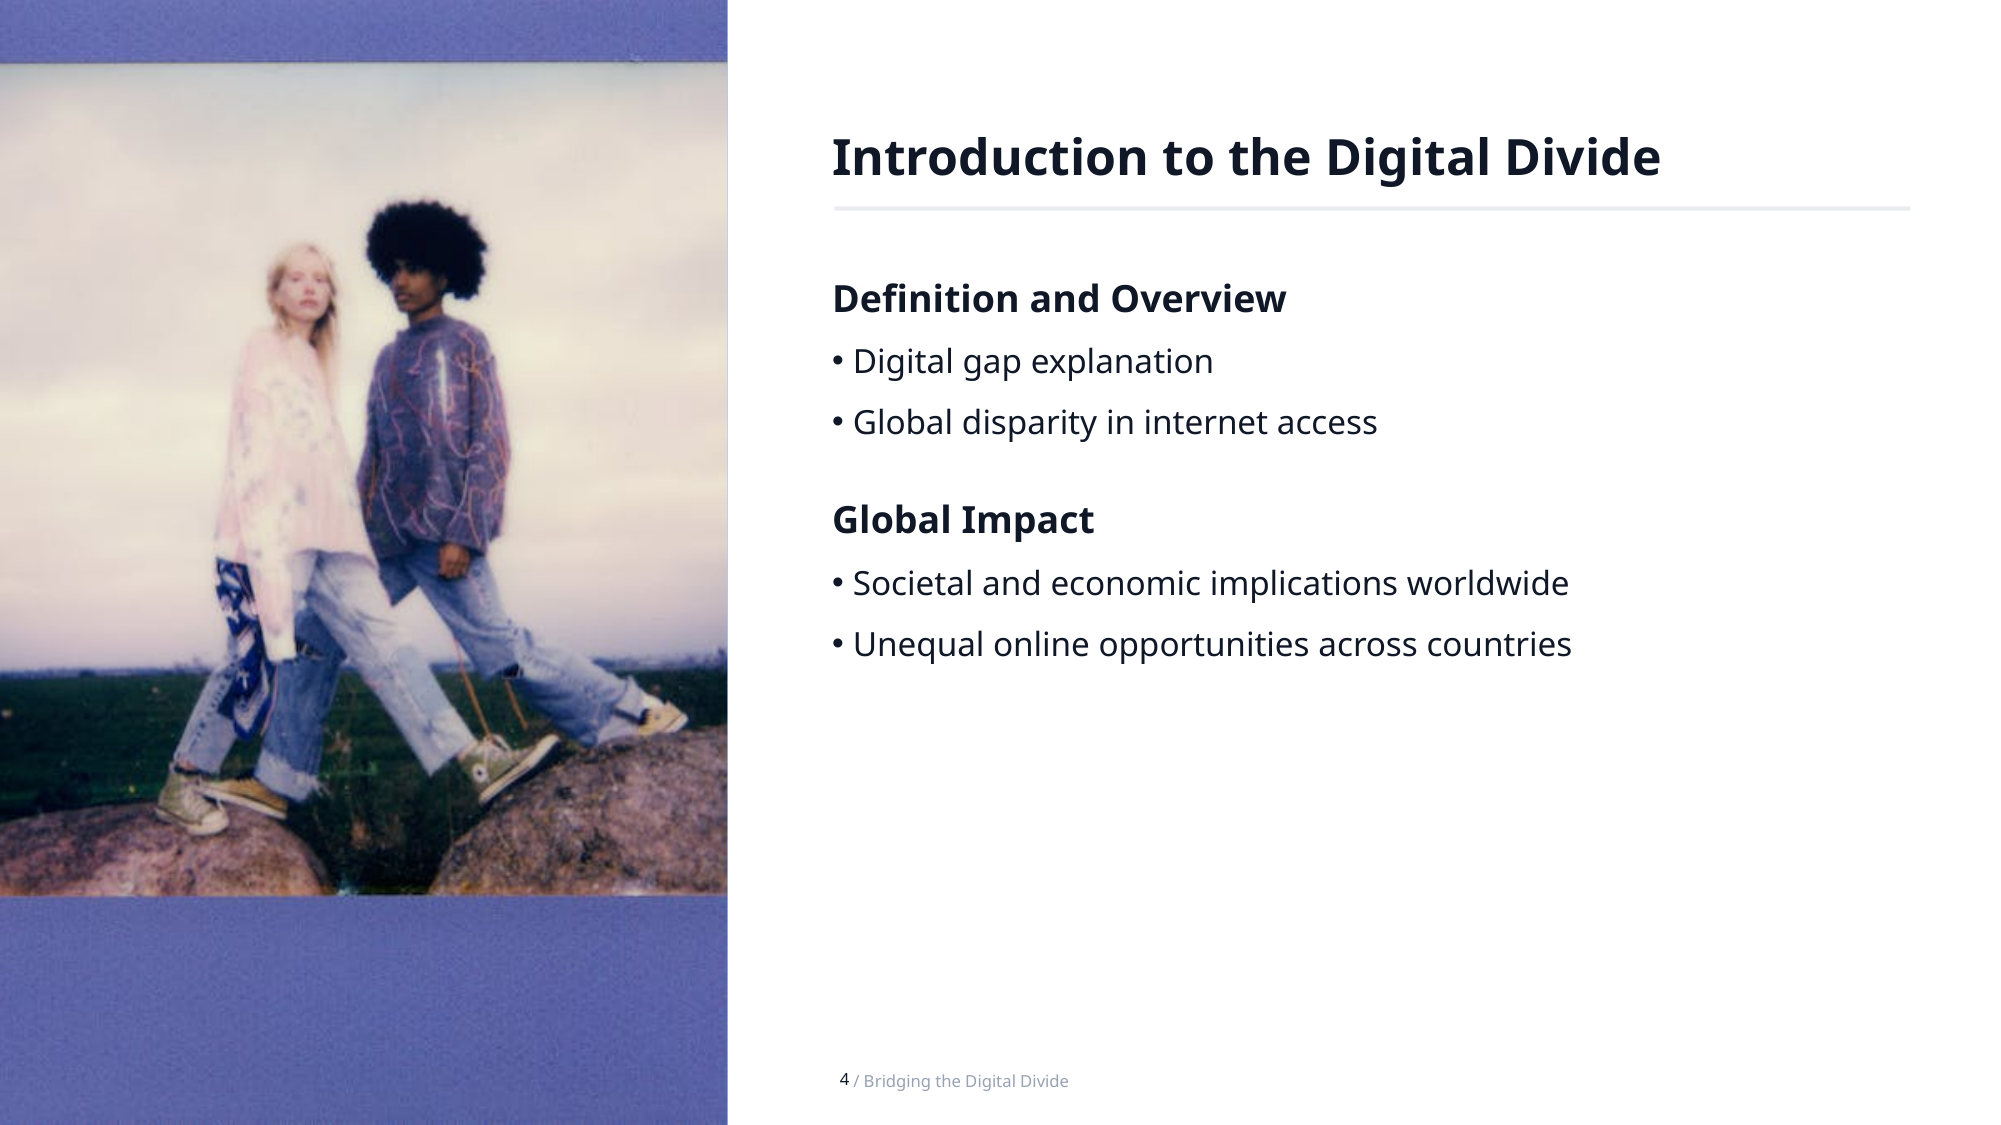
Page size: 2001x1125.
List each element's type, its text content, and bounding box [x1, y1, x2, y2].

slide_number 4 [788, 1036, 864, 1125]
title Introduction to the Digital Divide [817, 0, 1875, 194]
picture [0, 0, 728, 1125]
list Definition and Overview Digital gap explanation Global disparity in internet access Global Impact Societal and economic implications worldwide Unequal online opportunities across countries [817, 258, 1911, 1037]
